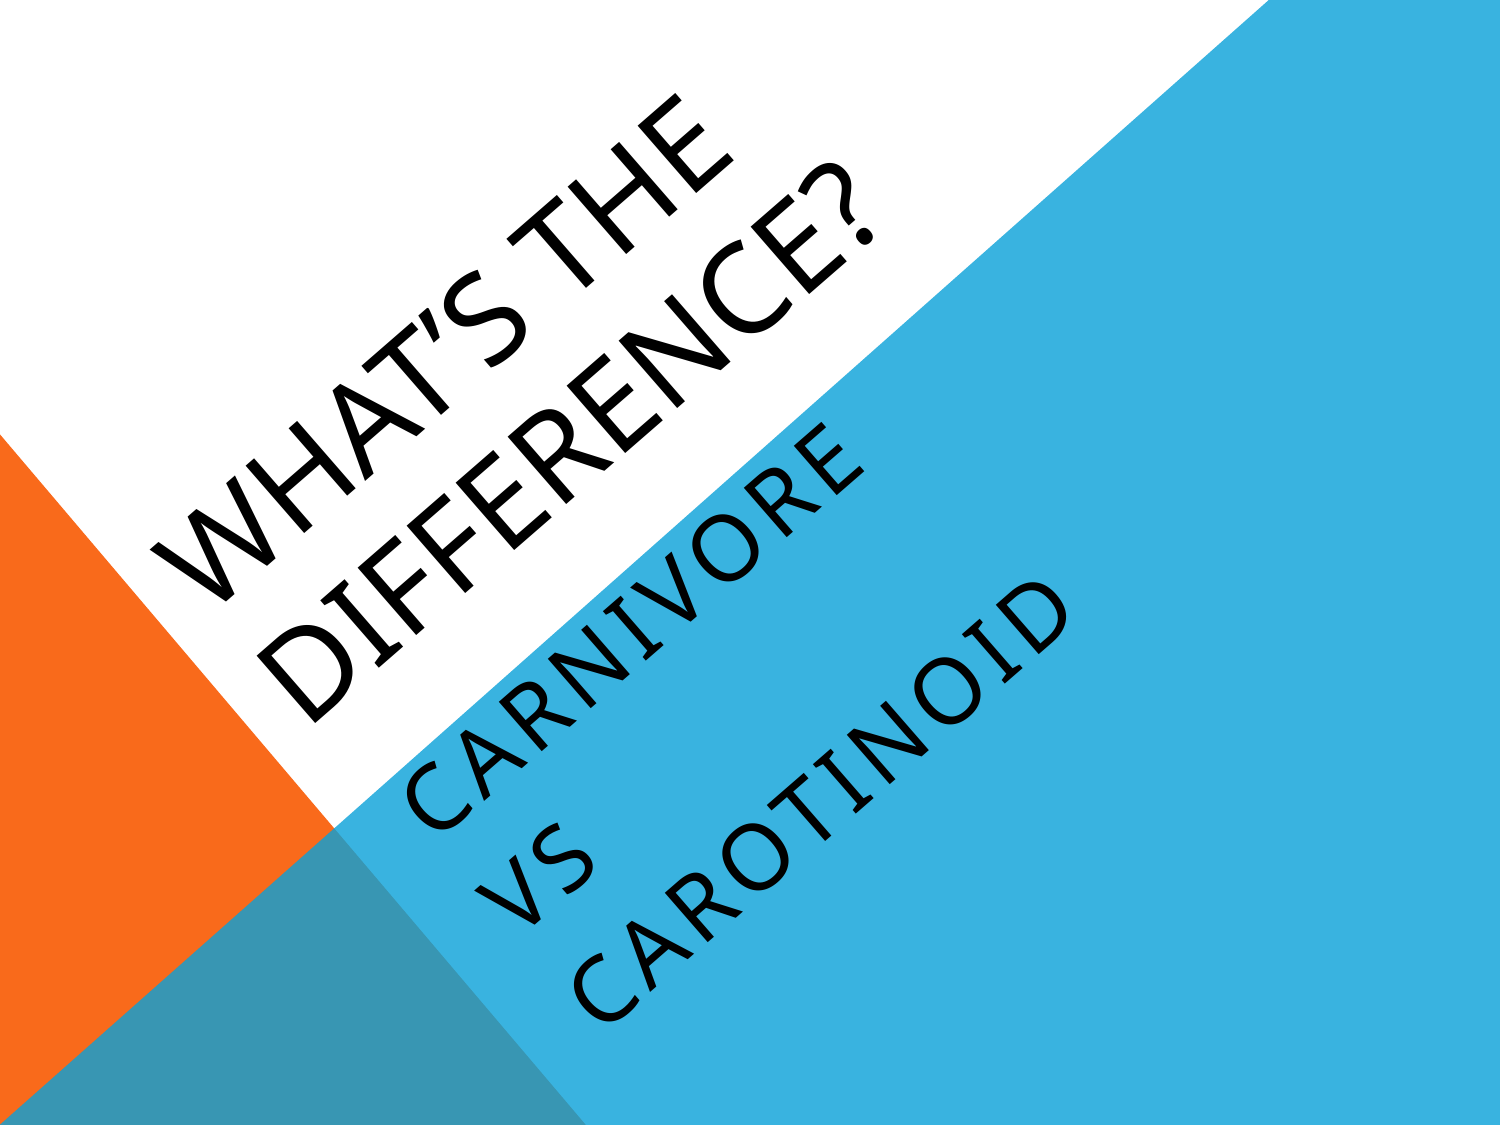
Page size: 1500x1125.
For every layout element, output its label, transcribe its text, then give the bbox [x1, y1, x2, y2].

subtitle carnivore VS carotinoid [362, 12, 1500, 1125]
title WHAT’s THE DIFFERENCE? [182, 4, 1012, 762]
